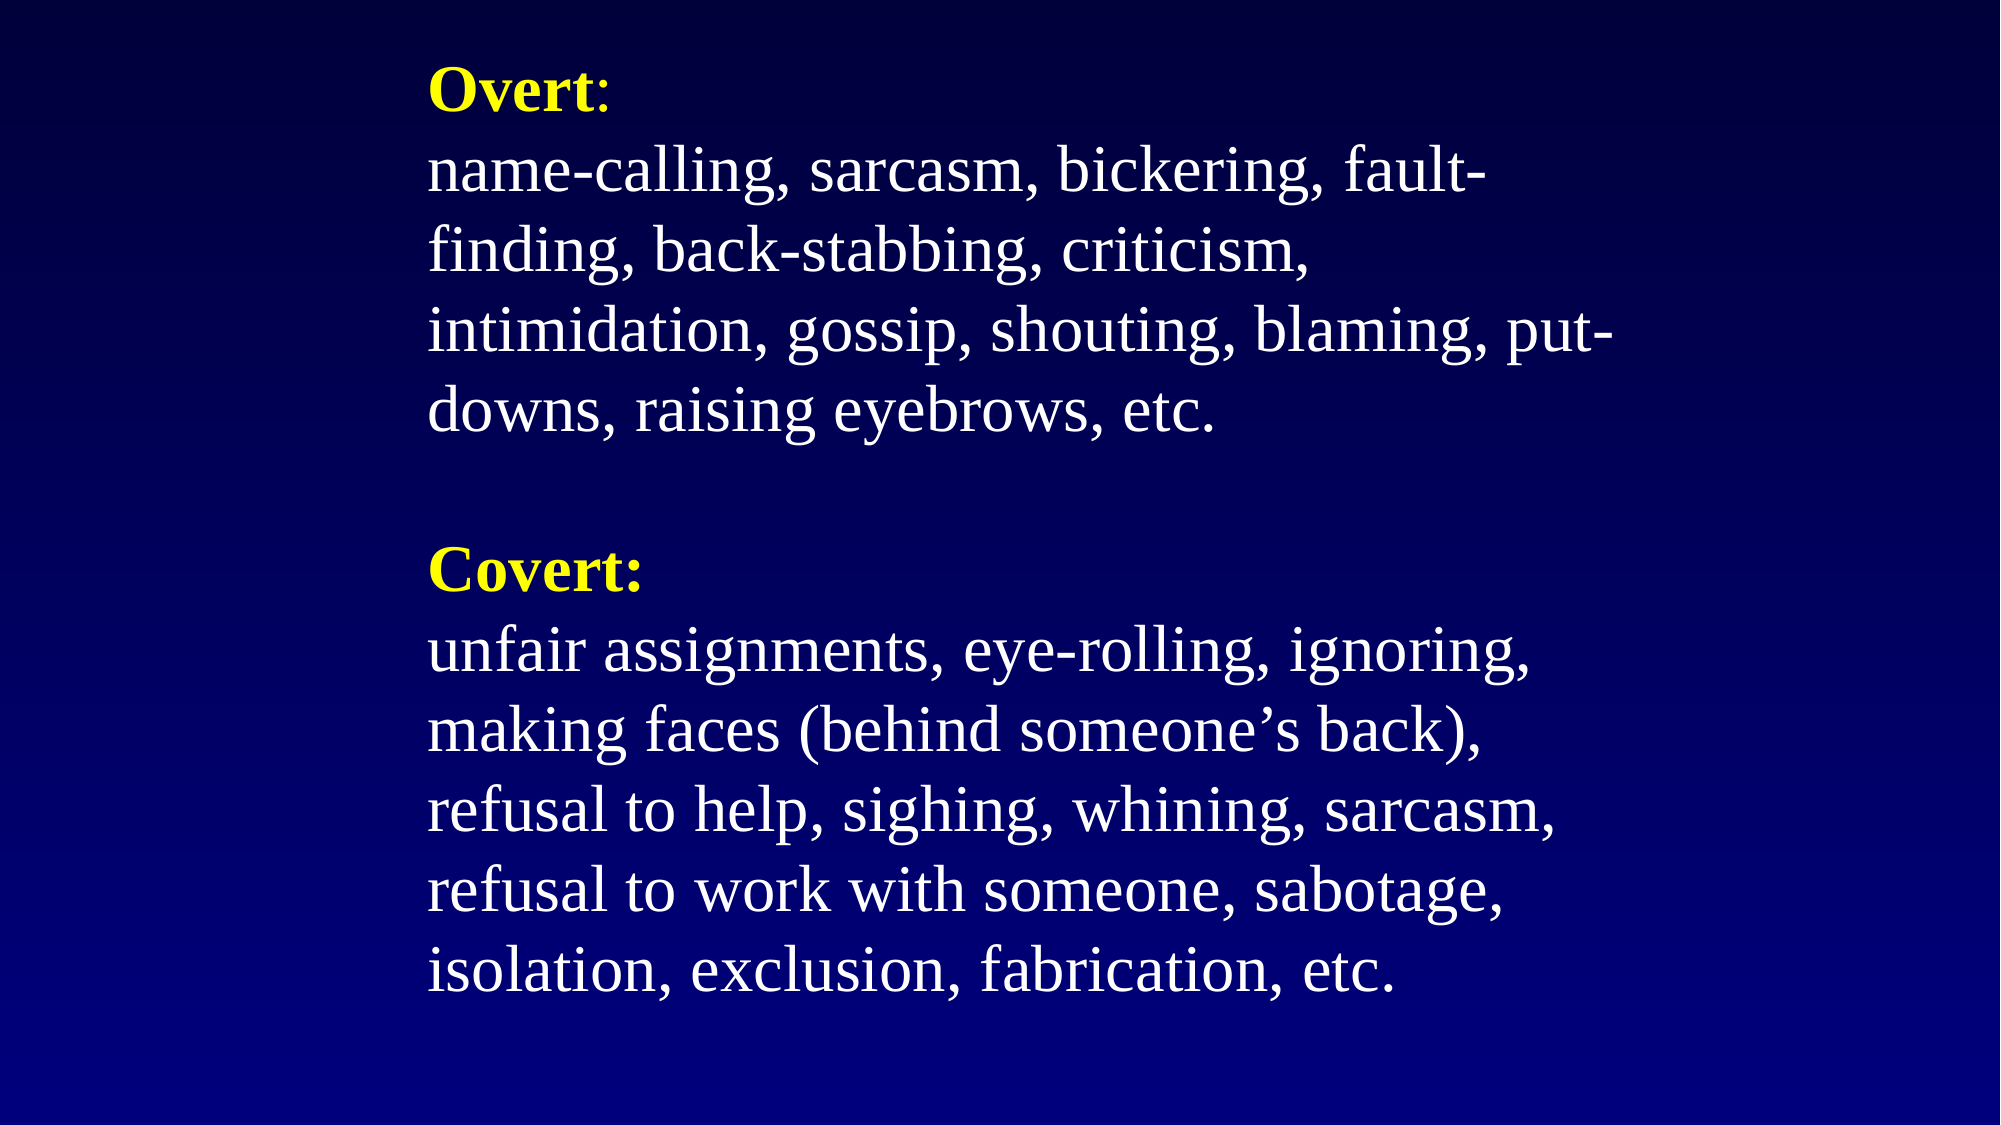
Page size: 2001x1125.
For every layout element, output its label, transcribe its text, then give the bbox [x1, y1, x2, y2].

text_box Overt: name-calling, sarcasm, bickering, fault-finding, back-stabbing, criticism, intimidation, gossip, shouting, blaming, put-downs, raising eyebrows, etc. Covert: unfair assignments, eye-rolling, ignoring, making faces (behind someone’s back), refusal to help, sighing, whining, sarcasm, refusal to work with someone, sabotage, isolation, exclusion, fabrication, etc. [112, 37, 1663, 1012]
